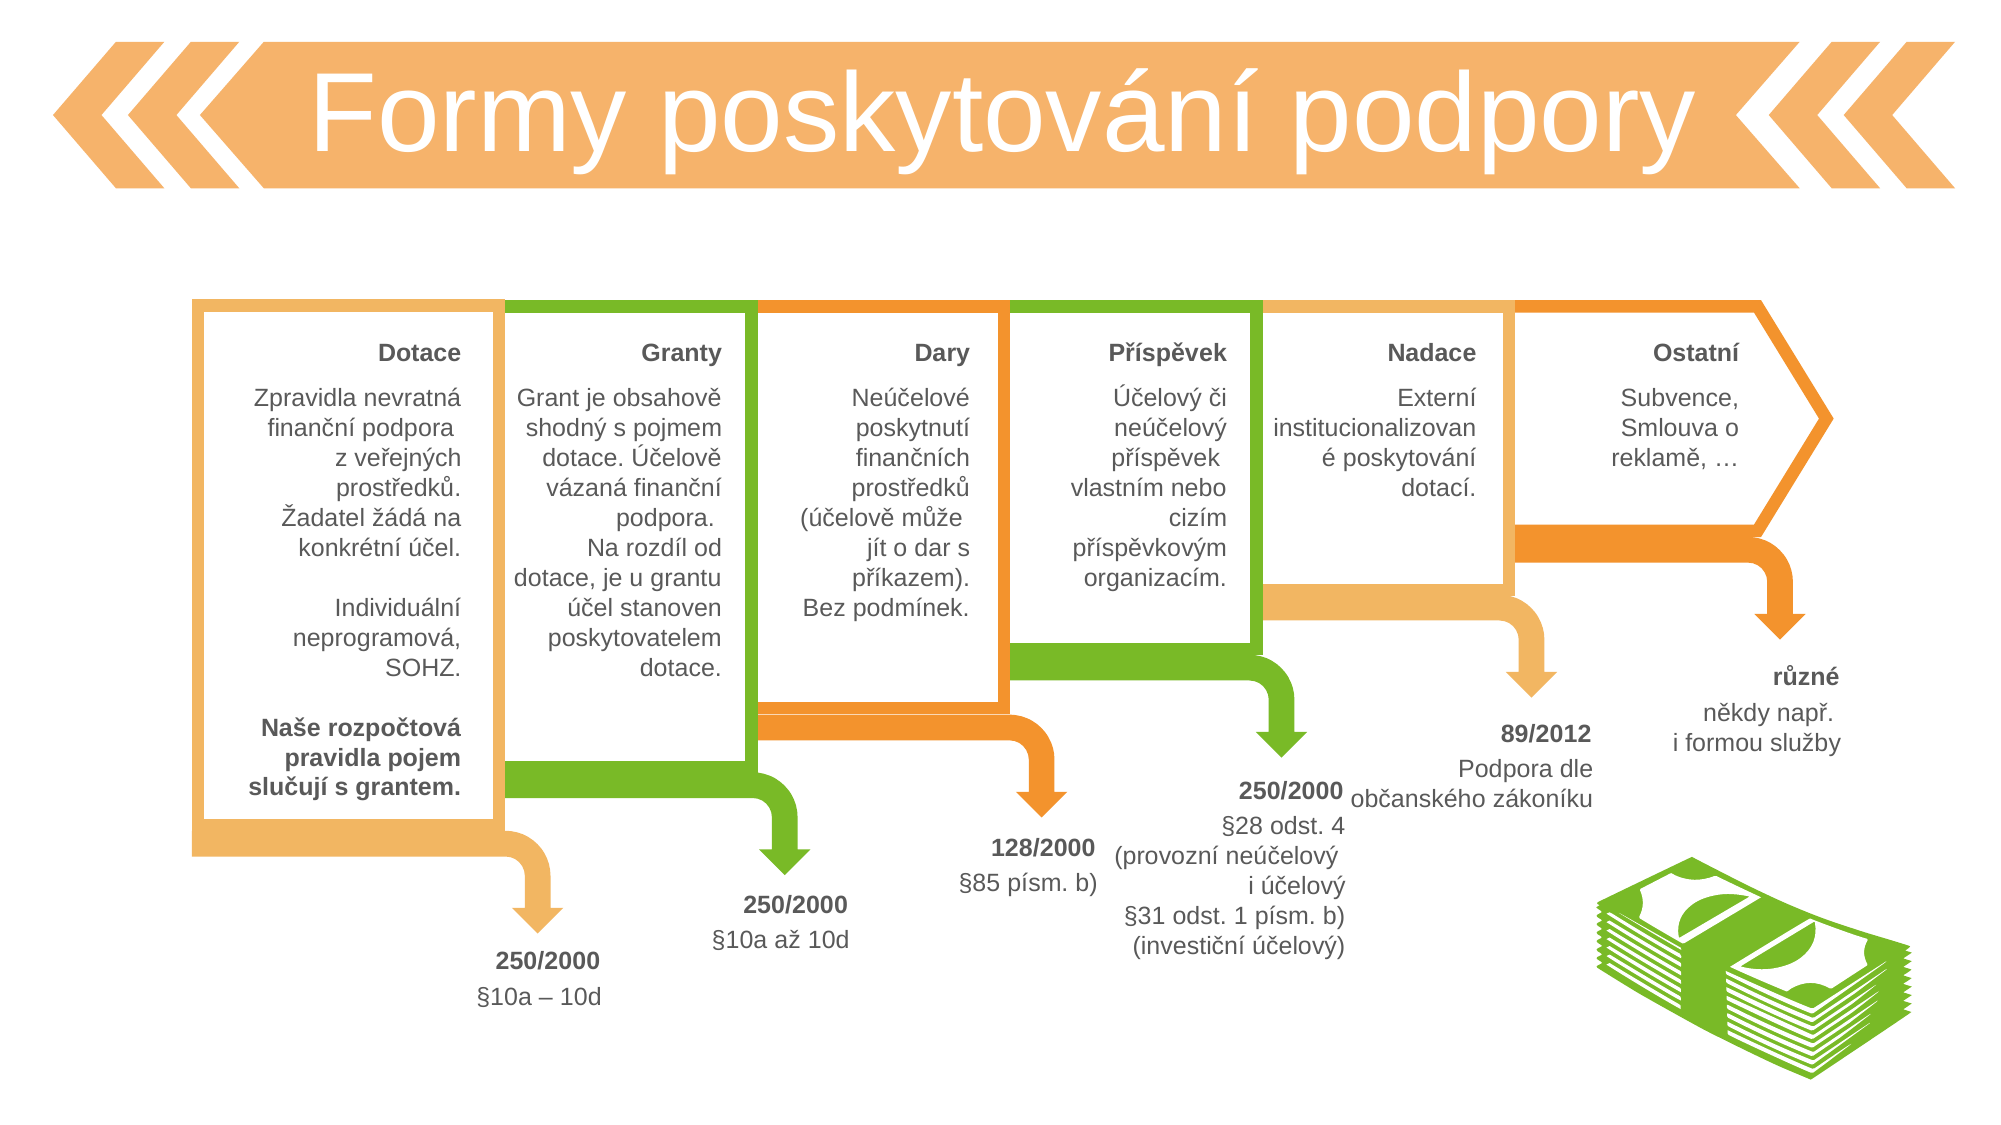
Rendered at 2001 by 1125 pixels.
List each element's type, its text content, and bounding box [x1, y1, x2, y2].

text_box [1606, 929, 1682, 976]
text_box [585, 880, 865, 962]
text_box [1639, 873, 1762, 944]
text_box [208, 328, 477, 844]
text_box [190, 829, 566, 936]
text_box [998, 328, 1242, 602]
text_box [1080, 766, 1361, 1000]
text_box [1727, 1013, 1871, 1056]
text_box [1606, 920, 1682, 967]
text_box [1328, 709, 1609, 822]
list Formy poskytování podpory [53, 55, 1952, 175]
text_box [1606, 963, 1681, 1010]
text_box [1726, 968, 1887, 1022]
text_box [1606, 912, 1682, 959]
text_box [1730, 918, 1868, 992]
text_box [500, 771, 813, 877]
text_box [1510, 305, 1828, 532]
text_box [1726, 991, 1879, 1039]
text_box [1515, 328, 1755, 481]
text_box [197, 305, 500, 826]
text_box [1258, 593, 1560, 700]
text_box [337, 937, 618, 1019]
text_box [1606, 946, 1681, 993]
text_box [1005, 653, 1310, 760]
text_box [832, 823, 1080, 905]
text_box [1725, 961, 1887, 1014]
text_box [1726, 984, 1877, 1031]
text_box [1727, 1021, 1870, 1065]
text_box [1258, 305, 1510, 591]
text_box [753, 305, 1005, 709]
text_box [1005, 305, 1258, 650]
text_box [1510, 535, 1809, 642]
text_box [746, 328, 985, 632]
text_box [1255, 328, 1492, 511]
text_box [1576, 653, 1857, 765]
text_box [1606, 937, 1682, 984]
text_box [753, 713, 1070, 819]
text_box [497, 328, 737, 693]
text_box [500, 305, 753, 768]
text_box [1726, 1000, 1878, 1048]
text_box [1606, 954, 1681, 1001]
text_box [1596, 856, 1912, 1080]
text_box [1727, 1030, 1852, 1073]
